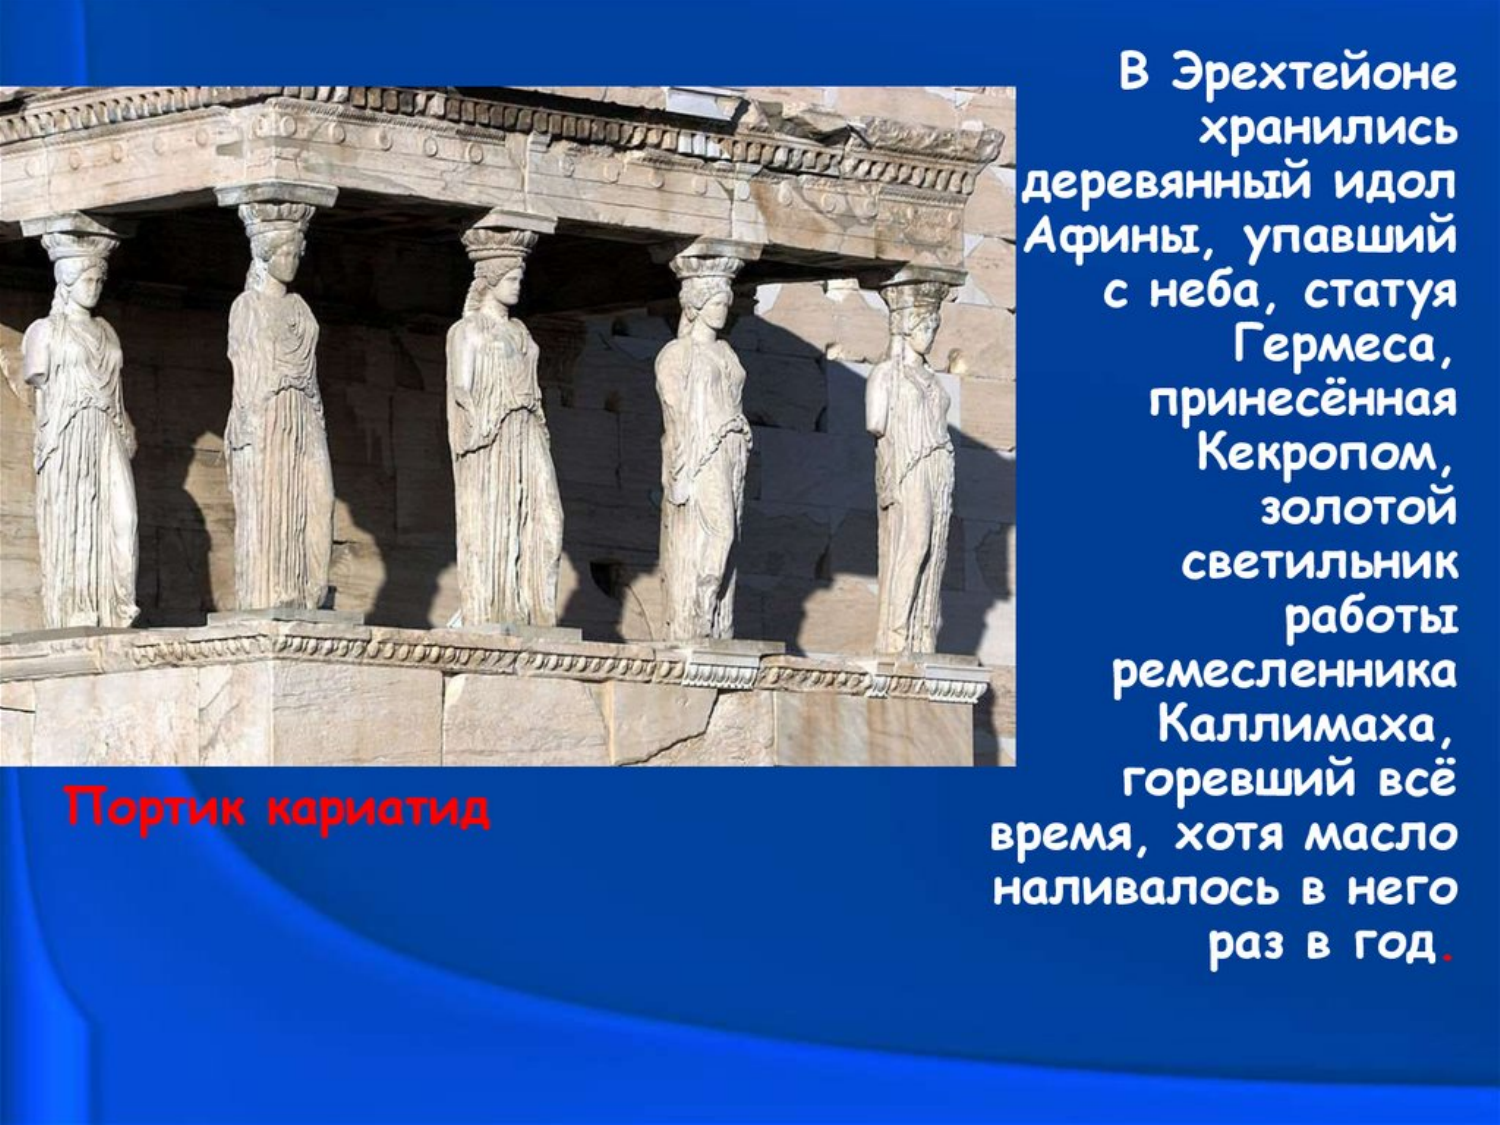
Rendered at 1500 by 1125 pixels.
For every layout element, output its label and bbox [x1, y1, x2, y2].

list [0, 0, 1500, 1125]
